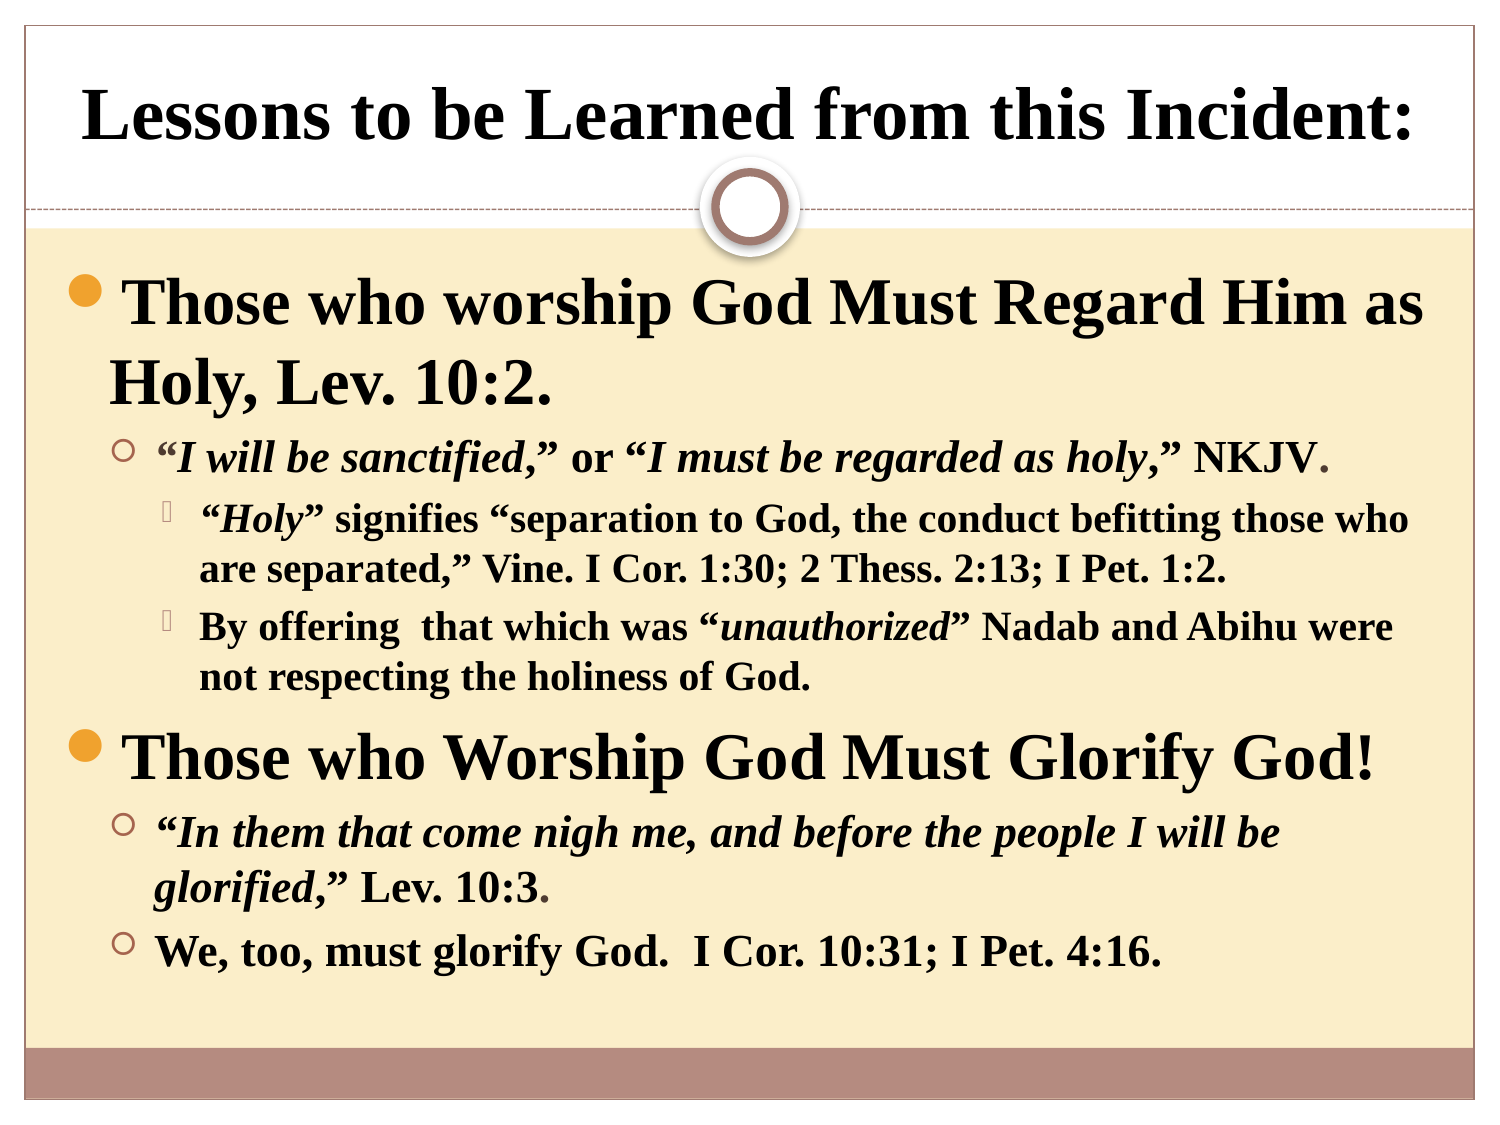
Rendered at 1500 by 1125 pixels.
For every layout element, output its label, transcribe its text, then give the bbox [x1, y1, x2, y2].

title Lessons to be Learned from this Incident: [49, 37, 1450, 162]
list Those who worship God Must Regard Him as Holy, Lev. 10:2. “I will be sanctified,” or “I must be regarded as holy,” NKJV. “Holy” signifies “separation to God, the conduct befitting those who are separated,” Vine. I Cor. 1:30; 2 Thess. 2:13; I Pet. 1:2. By offering that which was “unauthorized” Nadab and Abihu were not respecting the holiness of God. Those who Worship God Must Glorify God! “In them that come nigh me, and before the people I will be glorified,” Lev. 10:3. We, too, must glorify God. I Cor. 10:31; I Pet. 4:16. [49, 250, 1445, 1001]
